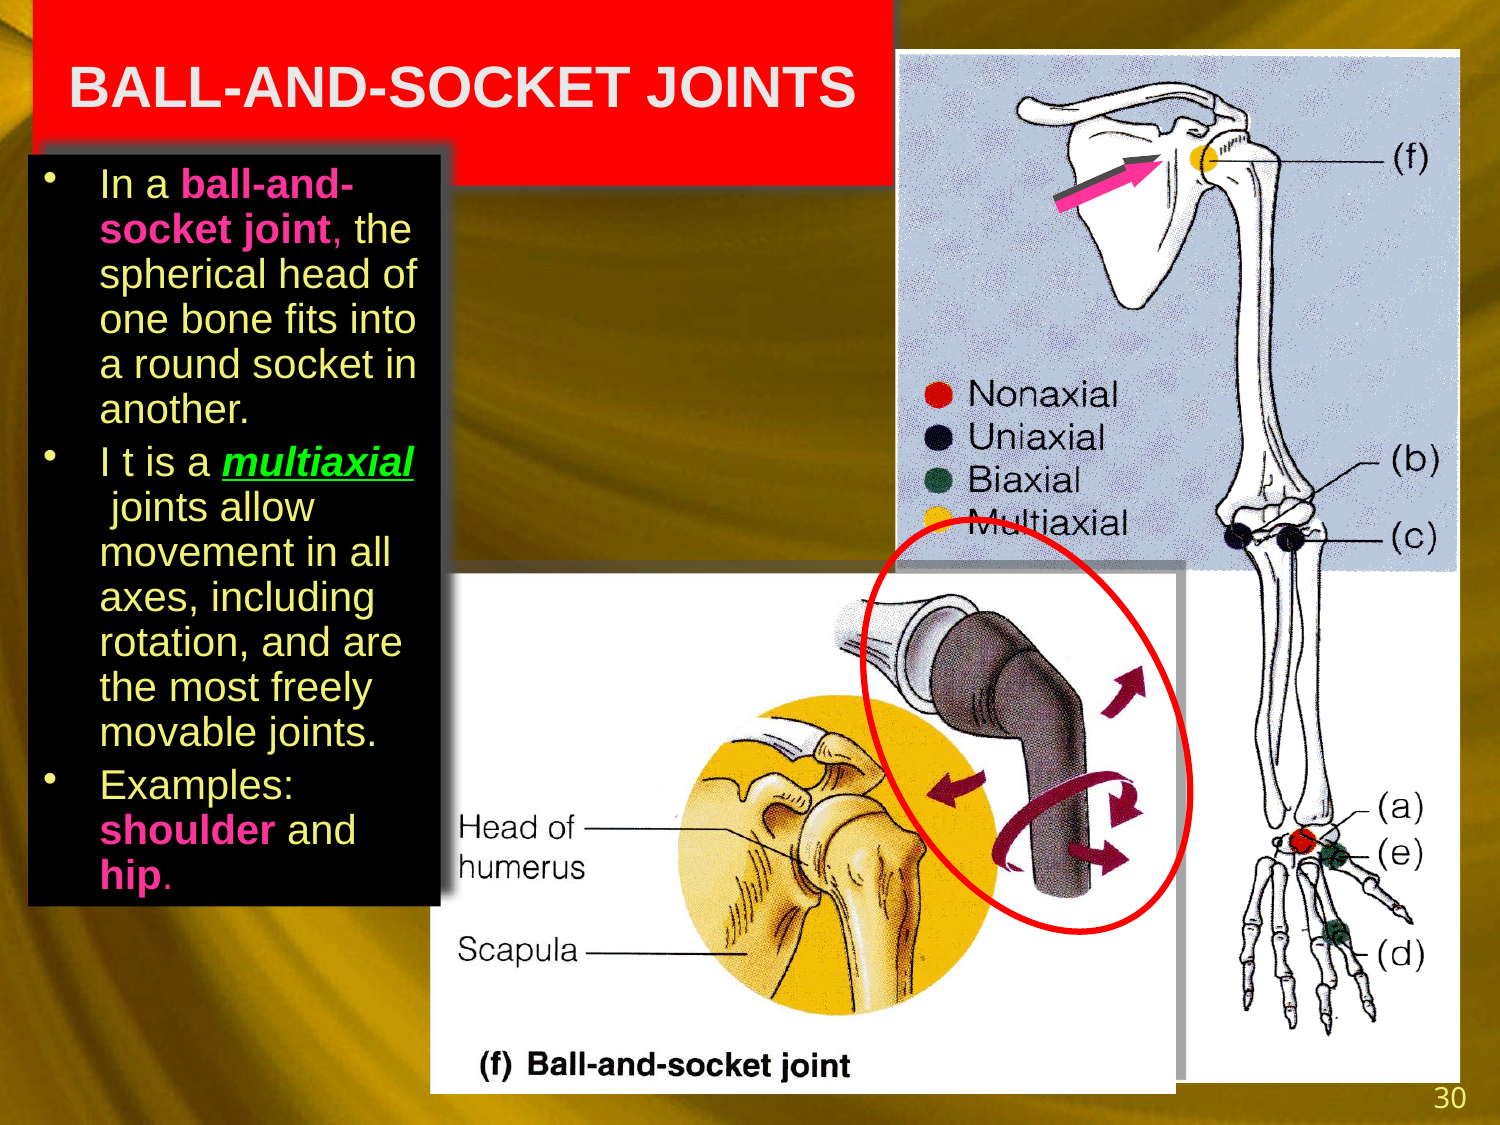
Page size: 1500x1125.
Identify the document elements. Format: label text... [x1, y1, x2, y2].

picture [0, 0, 1500, 1125]
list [430, 572, 1176, 1094]
title BALL-AND-SOCKET JOINTS [32, 0, 893, 186]
text_box [884, 562, 890, 571]
slide_number 30 [1409, 1071, 1483, 1118]
list In a ball-and-socket joint, the spherical head of one bone fits into a round socket in another. I t is a multiaxial joints allow movement in all axes, including rotation, and are the most freely movable joints. Examples: shoulder and hip. [28, 154, 441, 907]
